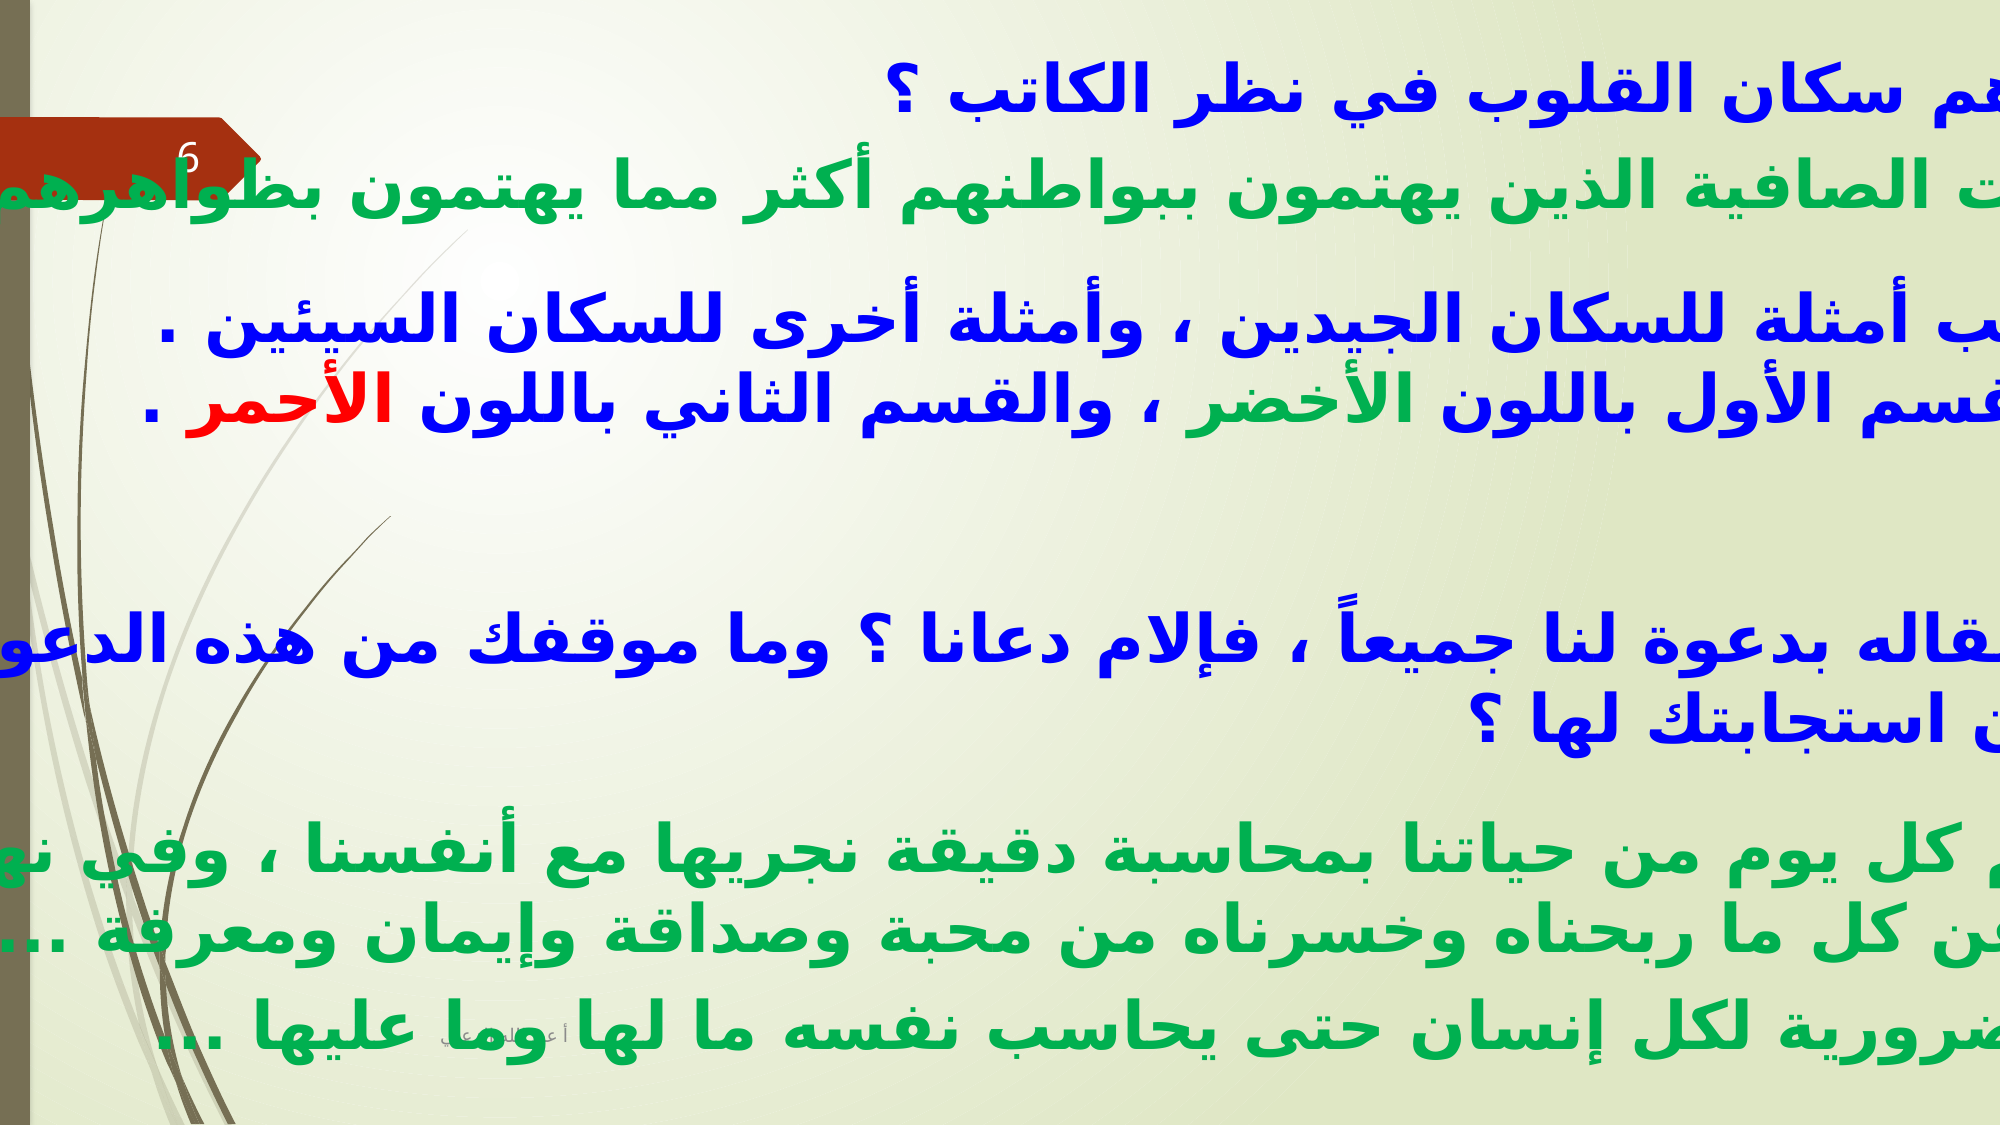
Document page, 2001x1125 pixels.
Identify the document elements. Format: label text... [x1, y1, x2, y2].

footer أ عبد الله الزعبي [424, 1006, 1675, 1067]
text_box 8 – ساق الكاتب أمثلة للسكان الجيدين ، وأمثلة أخرى للسكان السيئين . ظلل القسم الأول باللون الأخضر ، والقسم الثاني باللون الأحمر . [124, 268, 2000, 443]
text_box دعانا إلى أن نختم كل يوم من حياتنا بمحاسبة دقيقة نجريها مع أنفسنا ، وفي نهاية كل عام بمحاسبة شاملة عن كل ما ربحناه وخسرناه من محبة وصداقة وإيمان ومعرفة .... [0, 798, 2000, 974]
text_box 7 – من هم سكان القلوب في نظر الكاتب ؟ [868, 38, 2000, 134]
text_box هم أصحاب النيات الصافية الذين يهتمون ببواطنهم أكثر مما يهتمون بظواهرهم . [0, 134, 2000, 230]
text_box 9 – ختم الكاتب مقاله بدعوة لنا جميعاً ، فإلام دعانا ؟ وما موقفك من هذه الدعوة ؟ كيف ستكون استجابتك لها ؟ [0, 588, 2000, 764]
slide_number 6 [87, 129, 216, 190]
text_box وهي دعوة ضرورية لكل إنسان حتى يحاسب نفسه ما لها وما عليها ... [137, 975, 2000, 1071]
